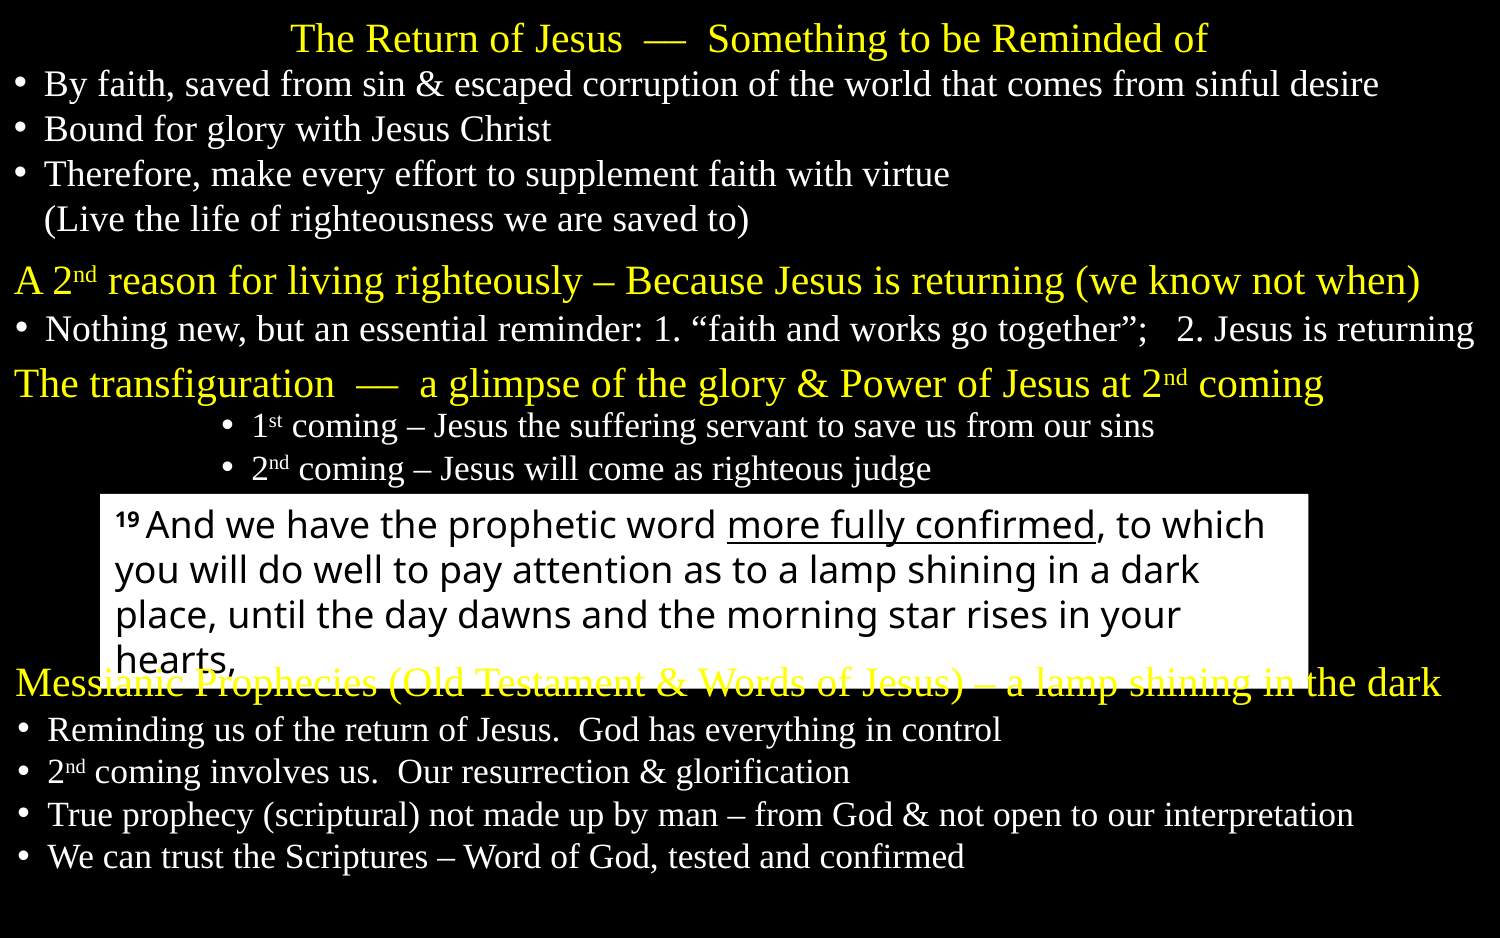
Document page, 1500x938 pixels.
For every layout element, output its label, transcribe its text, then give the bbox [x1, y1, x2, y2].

text_box Messianic Prophecies (Old Testament & Words of Jesus) – a lamp shining in the dark [0, 647, 1500, 713]
text_box A 2nd reason for living righteously – Because Jesus is returning (we know not when) [0, 245, 1498, 296]
text_box Nothing new, but an essential reminder: 1. “faith and works go together”; 2. Jesus is returning [0, 296, 1500, 357]
text_box The transfiguration –– a glimpse of the glory & Power of Jesus at 2nd coming [0, 348, 1498, 414]
text_box 19 And we have the prophetic word more fully confirmed, to which you will do well to pay attention as to a lamp shining in a dark place, until the day dawns and the morning star rises in your hearts, [100, 493, 1309, 647]
text_box Reminding us of the return of Jesus. God has everything in control 2nd coming involves us. Our resurrection & glorification True prophecy (scriptural) not made up by man – from God & not open to our interpretation We can trust the Scriptures – Word of God, tested and confirmed [2, 698, 1498, 884]
text_box The Return of Jesus –– Something to be Reminded of [0, 3, 1500, 51]
text_box By faith, saved from sin & escaped corruption of the world that comes from sinful desire Bound for glory with Jesus Christ Therefore, make every effort to supplement faith with virtue (Live the life of righteousness we are saved to) [0, 51, 1500, 247]
text_box 1st coming – Jesus the suffering servant to save us from our sins 2nd coming – Jesus will come as righteous judge [206, 395, 1202, 493]
